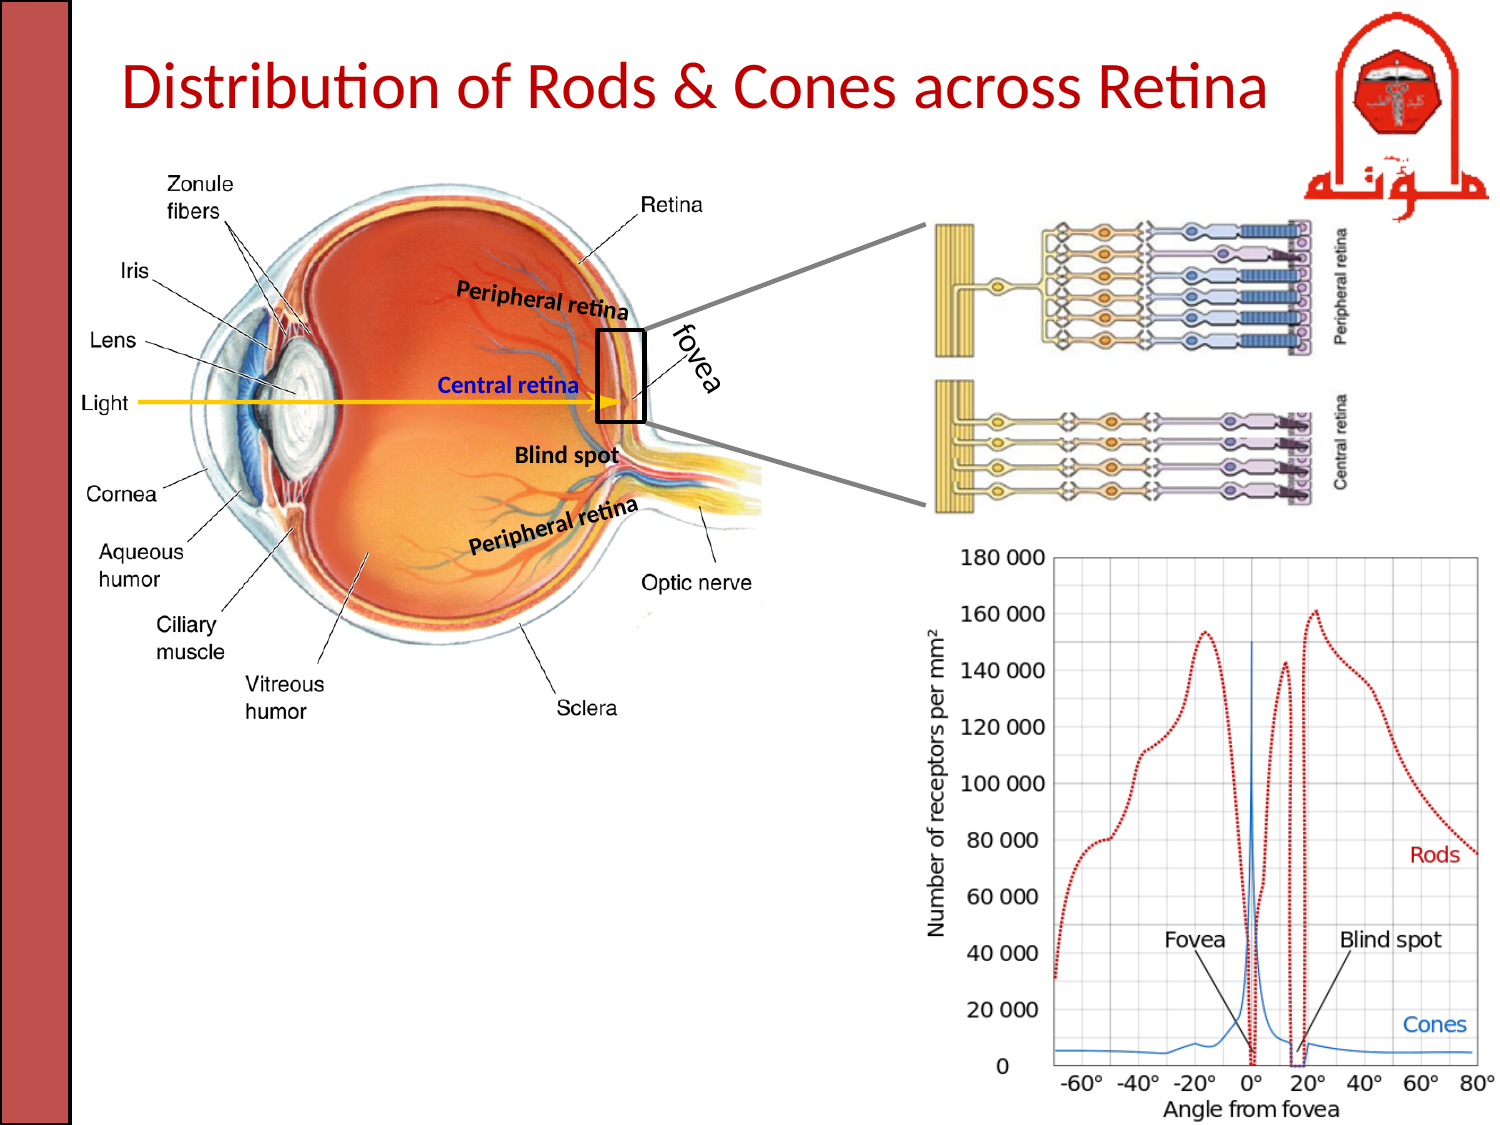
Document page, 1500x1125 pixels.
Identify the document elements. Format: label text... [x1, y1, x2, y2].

picture [1300, 9, 1489, 223]
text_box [597, 210, 1361, 518]
title Distribution of Rods & Cones across Retina [72, 0, 1372, 176]
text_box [81, 175, 809, 724]
picture [920, 545, 1500, 1125]
text_box [0, 0, 72, 1125]
